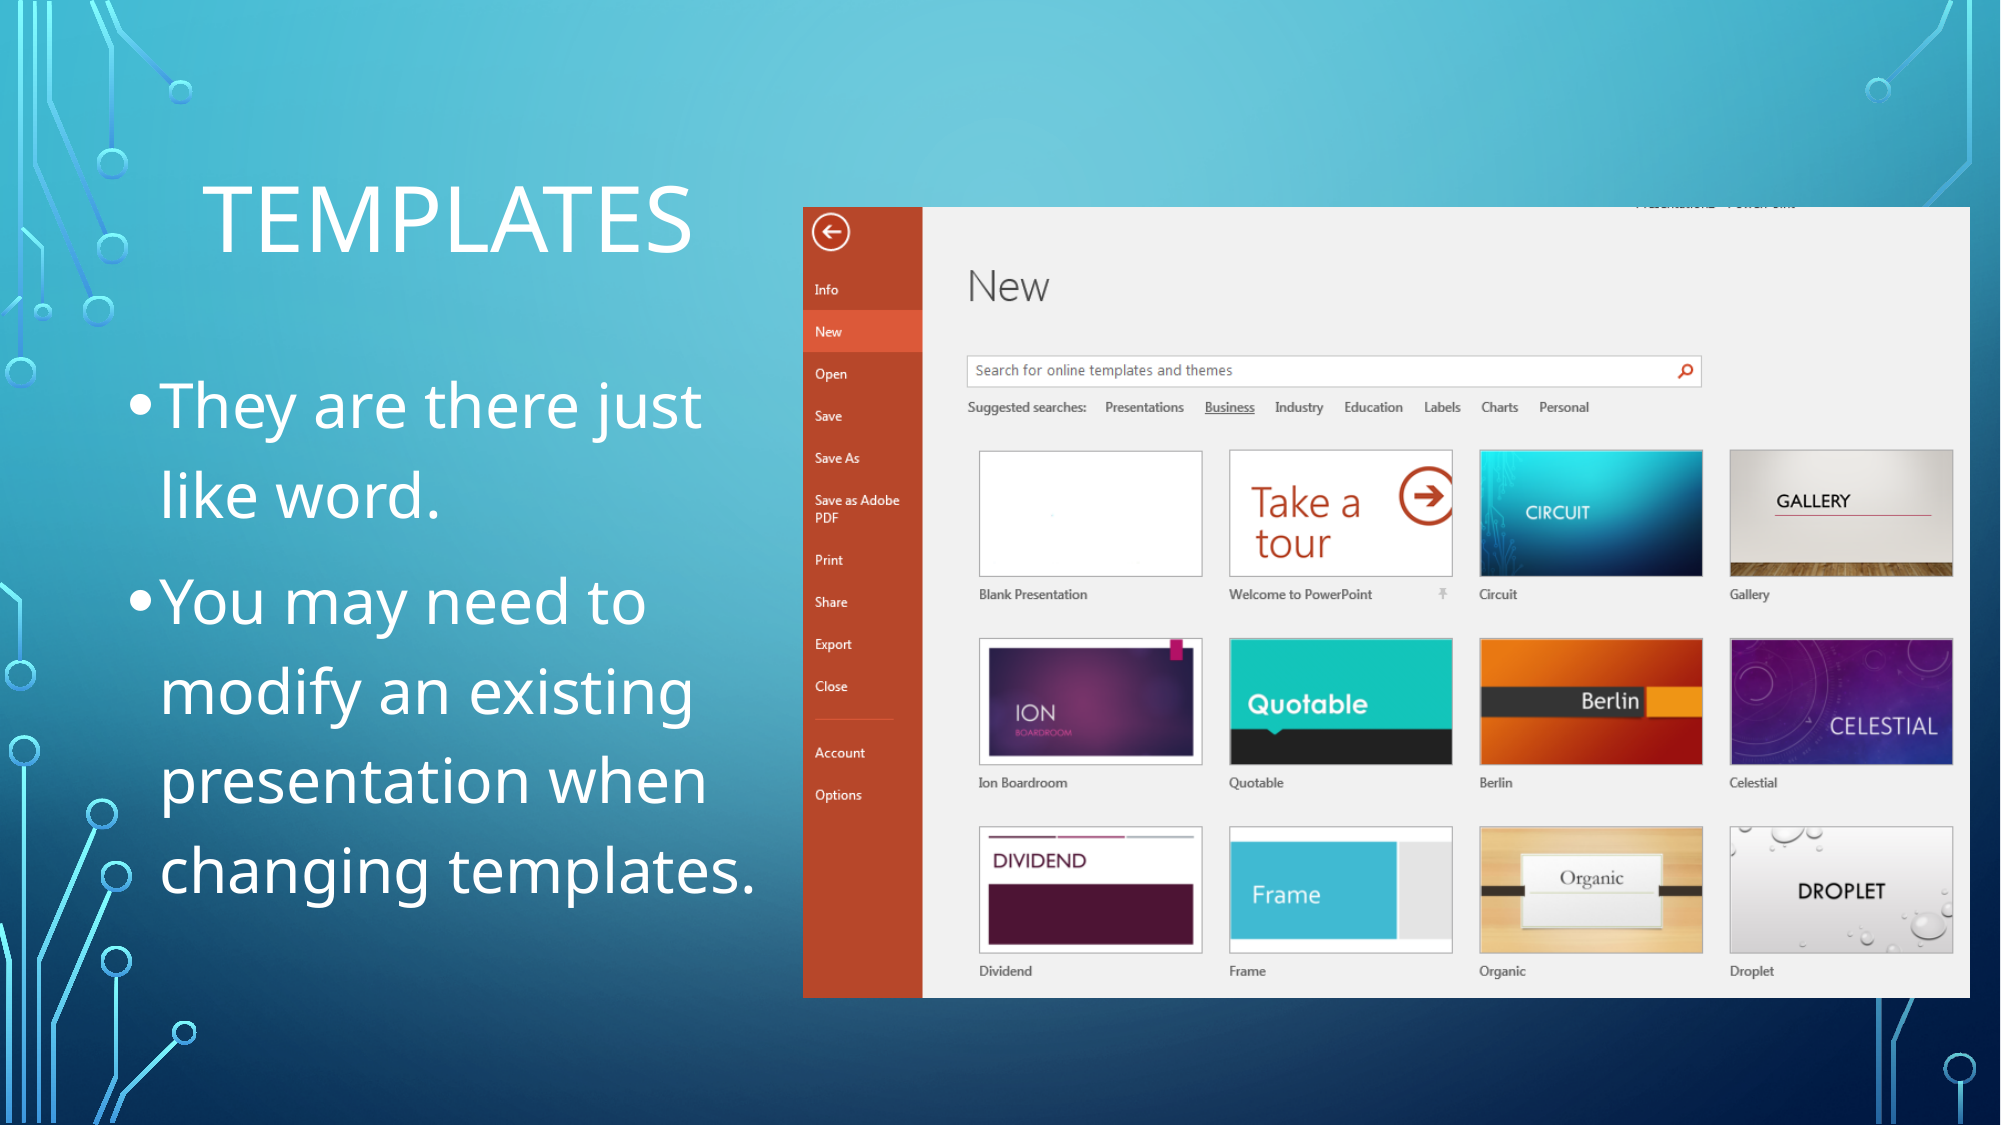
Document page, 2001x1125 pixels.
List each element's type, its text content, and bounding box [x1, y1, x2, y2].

picture [802, 207, 1971, 999]
title Templates [187, 101, 1813, 344]
list They are there just like word. You may need to modify an existing presentation when changing templates. [112, 343, 780, 1011]
